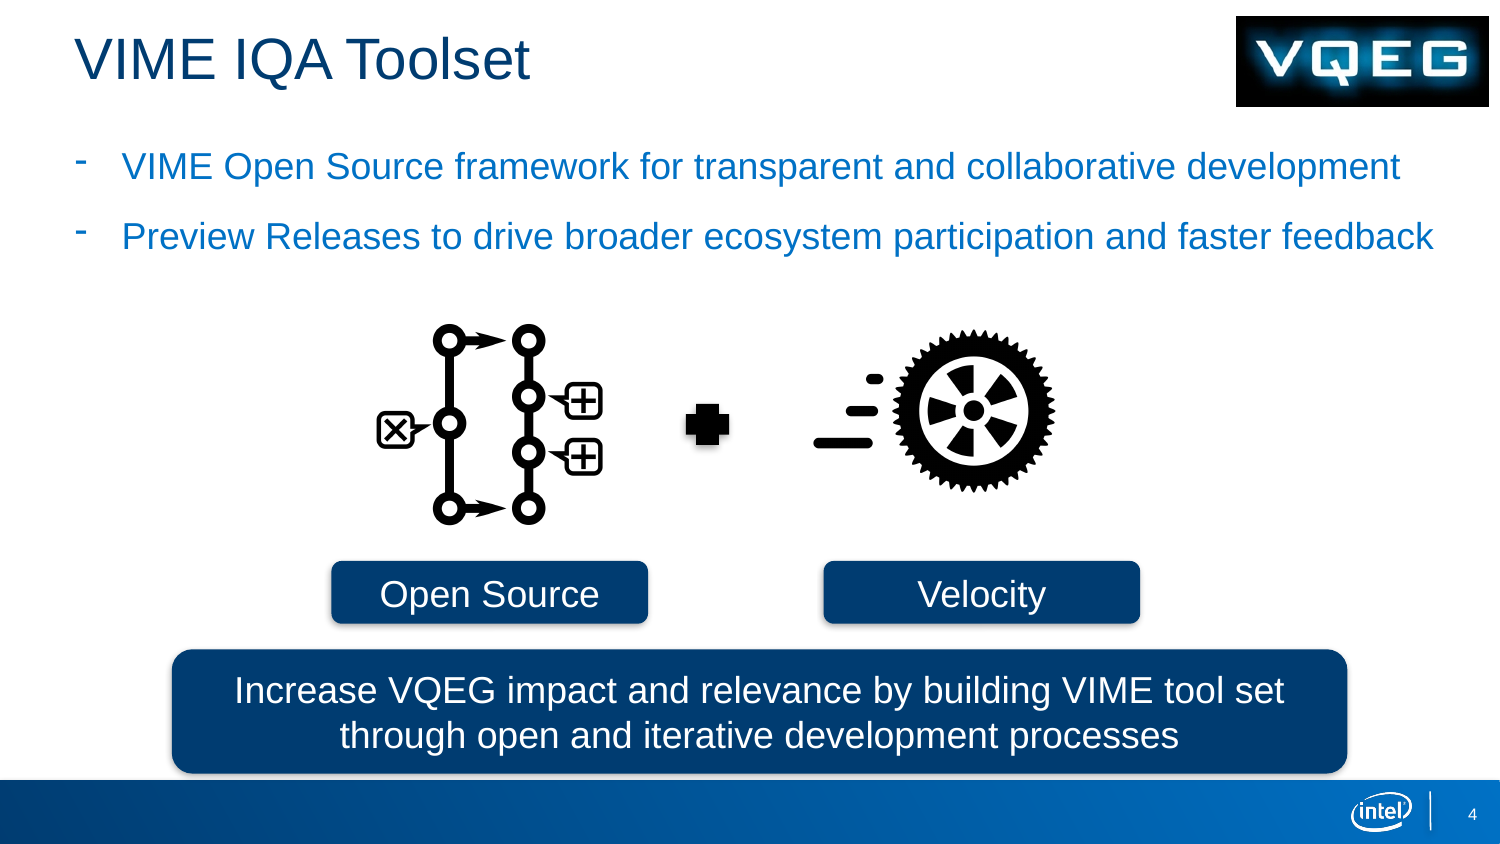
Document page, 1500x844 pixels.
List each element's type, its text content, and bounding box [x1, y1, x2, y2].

text_box Increase VQEG impact and relevance by building VIME tool set through open and iterative development processes [171, 648, 1349, 775]
list VIME Open Source framework for transparent and collaborative development Preview Releases to drive broader ecosystem participation and faster feedback [74, 141, 1452, 262]
text_box [685, 403, 730, 446]
picture [364, 299, 616, 550]
picture [799, 276, 1070, 547]
slide_number 4 [1127, 791, 1478, 837]
text_box Open Source [330, 560, 649, 625]
title VIME IQA Toolset [74, 20, 1230, 103]
text_box Velocity [822, 560, 1142, 625]
picture [1235, 16, 1490, 107]
